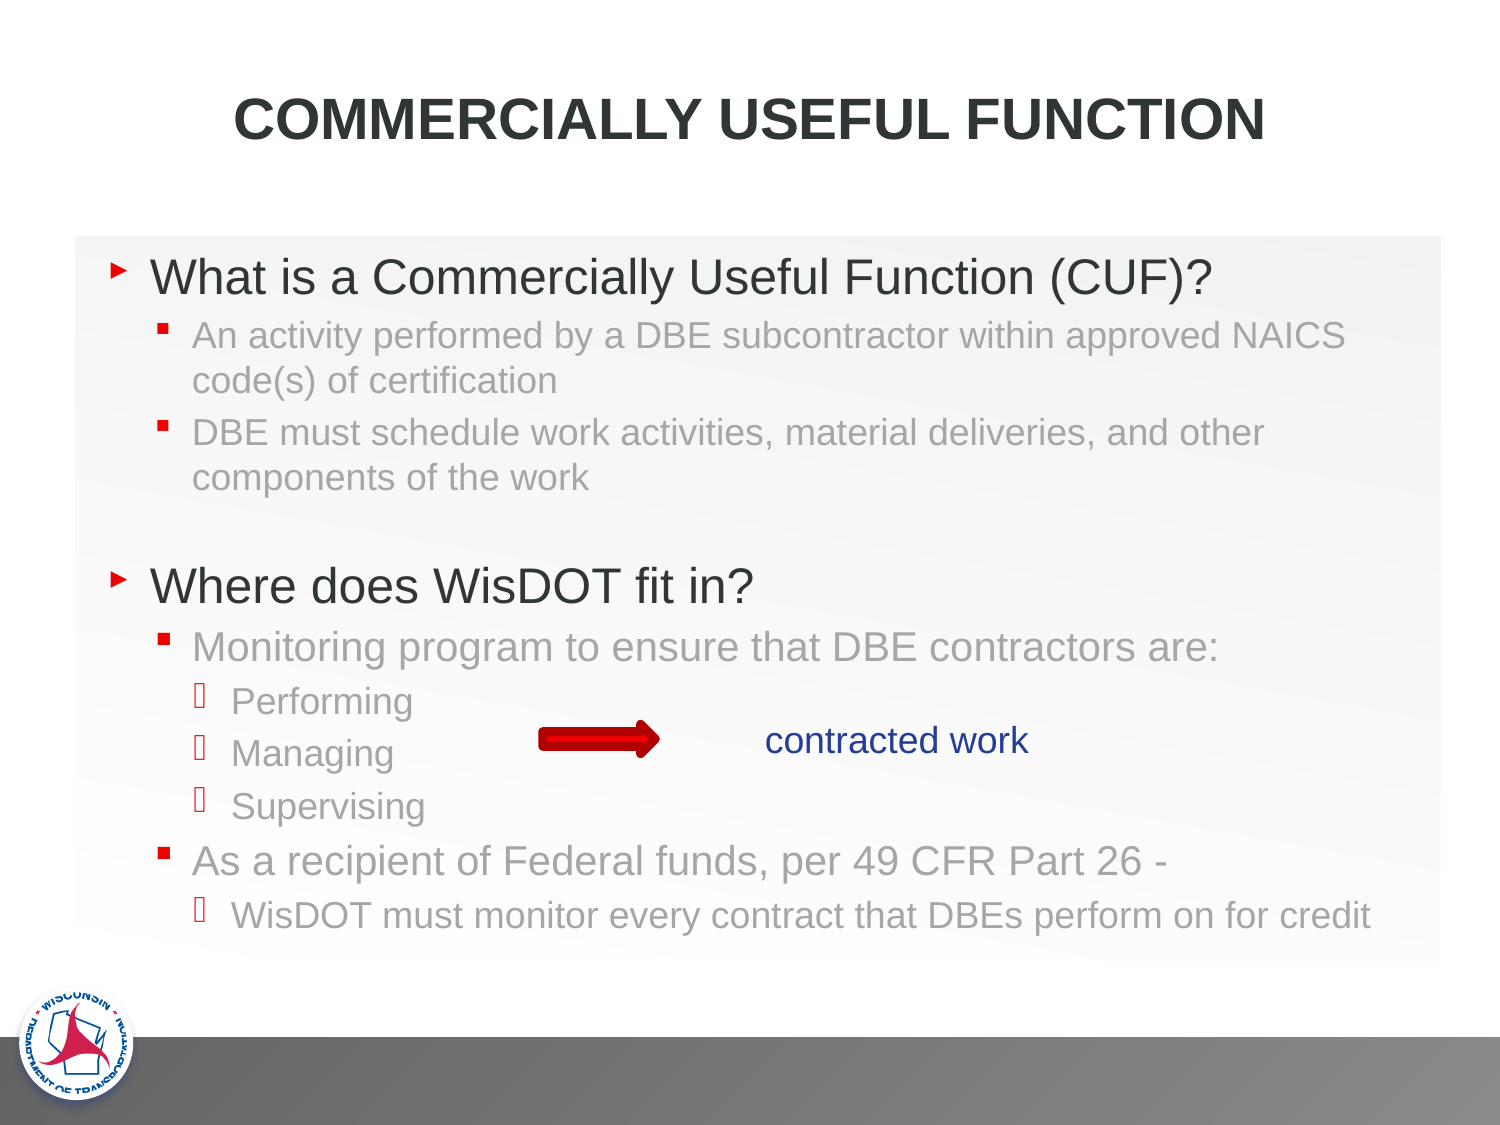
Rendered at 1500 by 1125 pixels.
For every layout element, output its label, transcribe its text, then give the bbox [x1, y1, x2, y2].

text_box [538, 719, 660, 759]
title Commercially Useful Function [0, 38, 1500, 194]
picture [26, 993, 126, 1093]
list What is a Commercially Useful Function (CUF)? An activity performed by a DBE subcontractor within approved NAICS code(s) of certification DBE must schedule work activities, material deliveries, and other components of the work Where does WisDOT fit in? Monitoring program to ensure that DBE contractors are: Performing Managing Supervising As a recipient of Federal funds, per 49 CFR Part 26 - WisDOT must monitor every contract that DBEs perform on for credit [74, 236, 1441, 962]
text_box contracted work [749, 708, 1147, 769]
